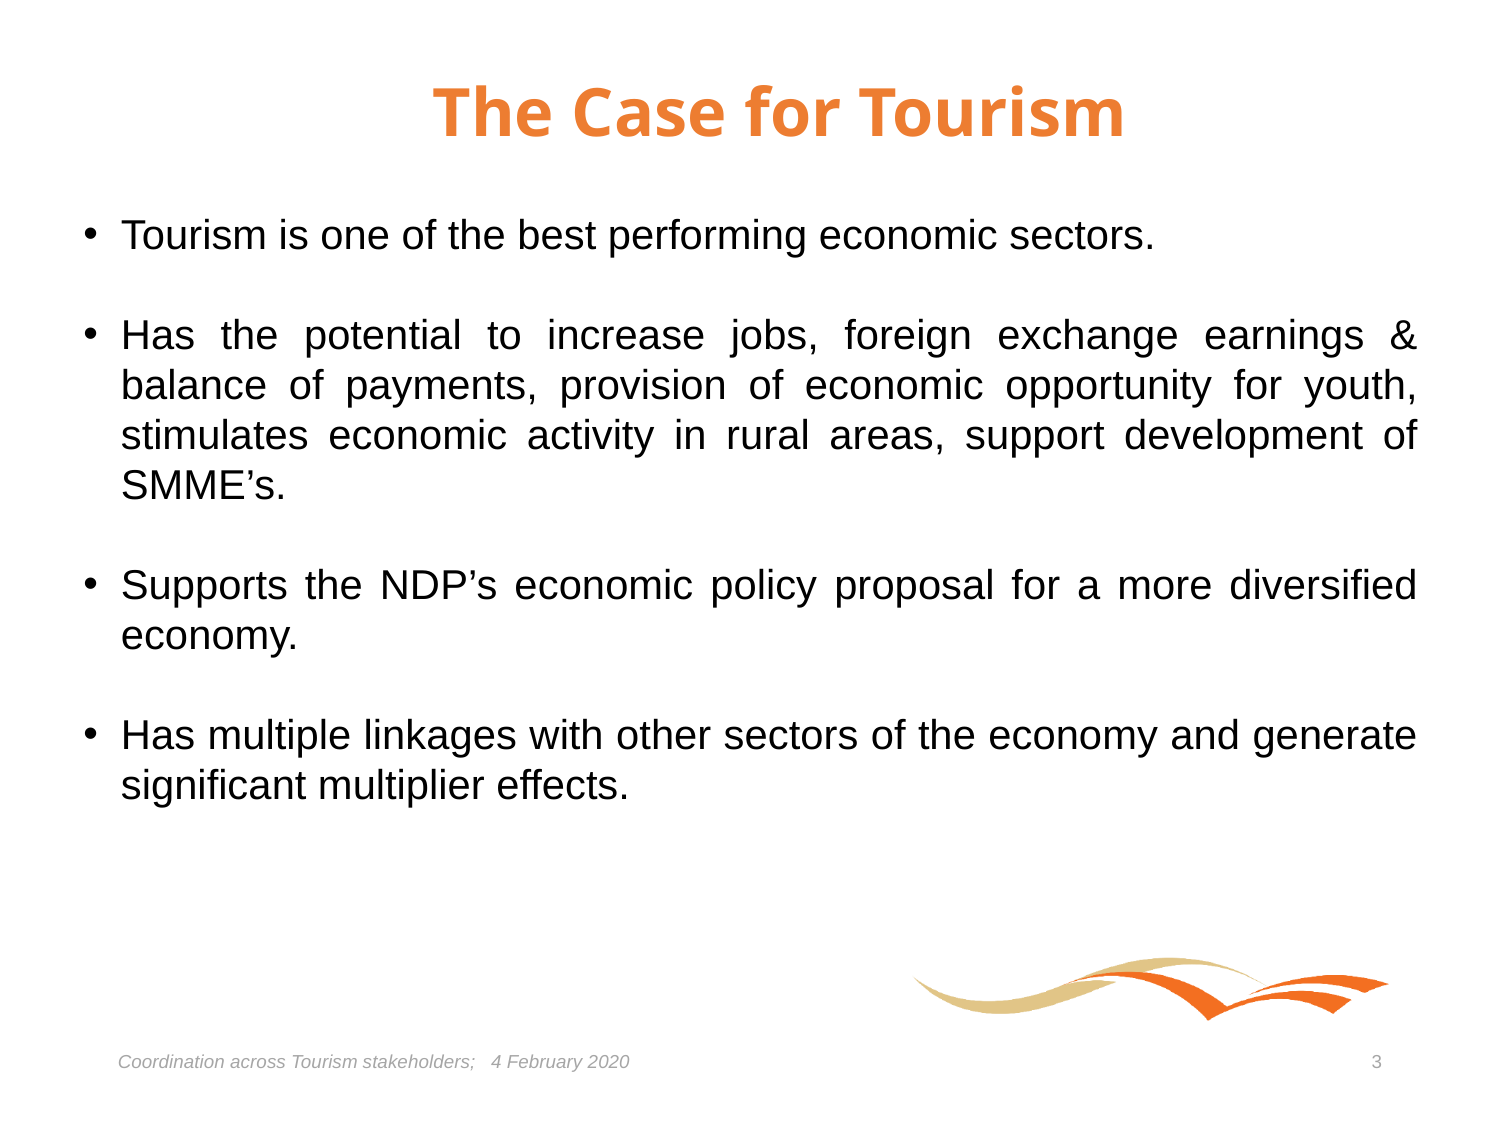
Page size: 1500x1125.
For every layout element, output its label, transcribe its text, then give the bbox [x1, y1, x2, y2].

footer Coordination across Tourism stakeholders; 4 February 2020 [103, 1042, 1183, 1103]
list Tourism is one of the best performing economic sectors. Has the potential to increase jobs, foreign exchange earnings & balance of payments, provision of economic opportunity for youth, stimulates economic activity in rural areas, support development of SMME’s. Supports the NDP’s economic policy proposal for a more diversified economy. Has multiple linkages with other sectors of the economy and generate significant multiplier effects. [68, 200, 1434, 838]
title The Case for Tourism [88, 55, 1455, 175]
slide_number 3 [1216, 1042, 1397, 1103]
picture [904, 949, 1397, 1034]
